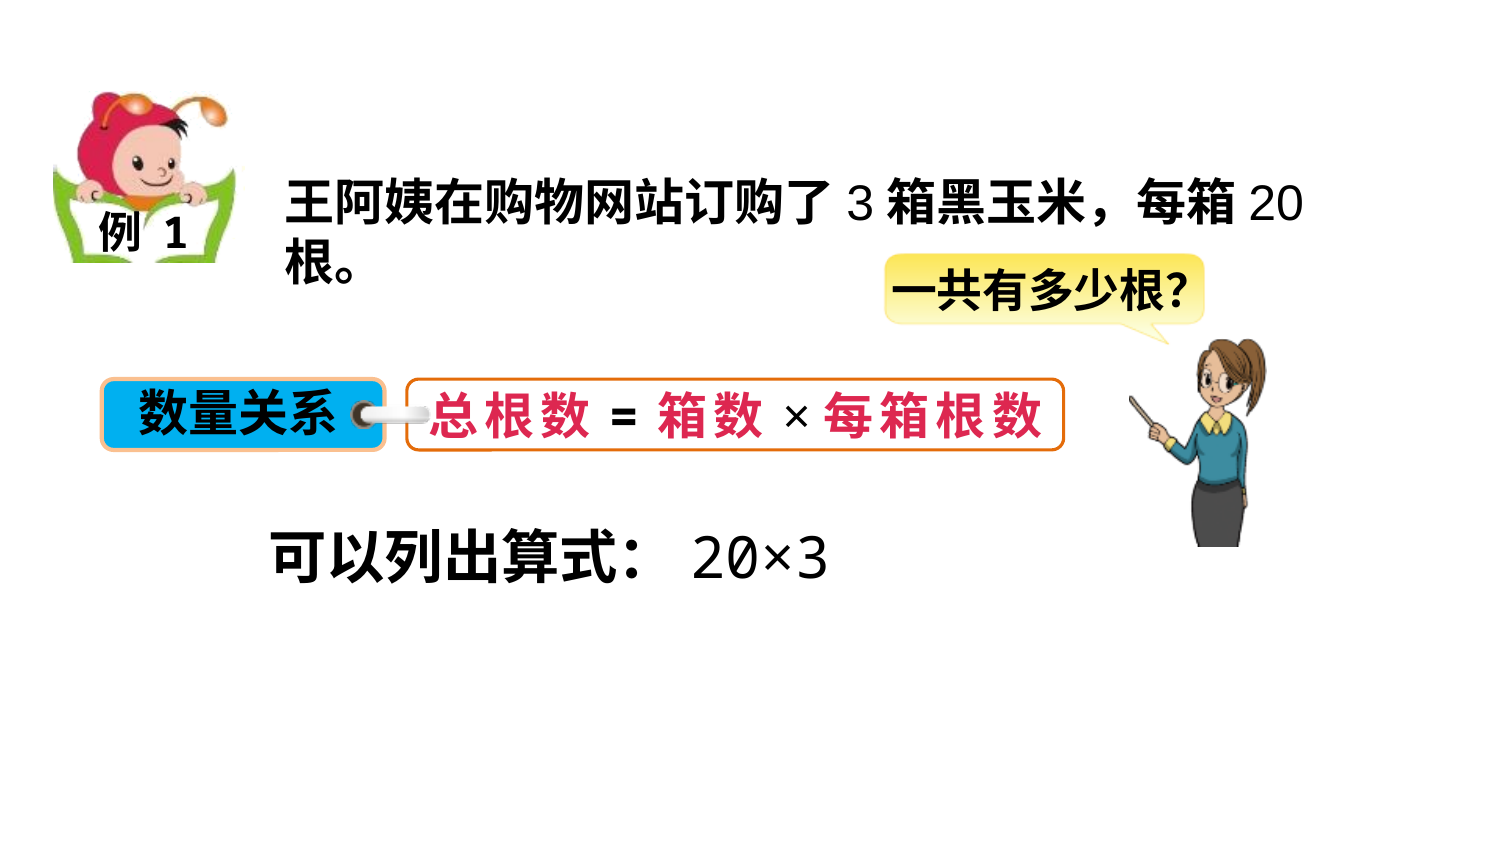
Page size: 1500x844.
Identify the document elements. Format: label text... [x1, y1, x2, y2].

text_box 20×3 [675, 512, 866, 598]
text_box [876, 244, 1213, 352]
picture [1129, 338, 1267, 547]
text_box 王阿姨在购物网站订购了3箱黑玉米，每箱20根。 [269, 162, 1380, 298]
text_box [101, 373, 1064, 451]
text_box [52, 90, 245, 266]
text_box 可以列出算式： [253, 512, 670, 598]
